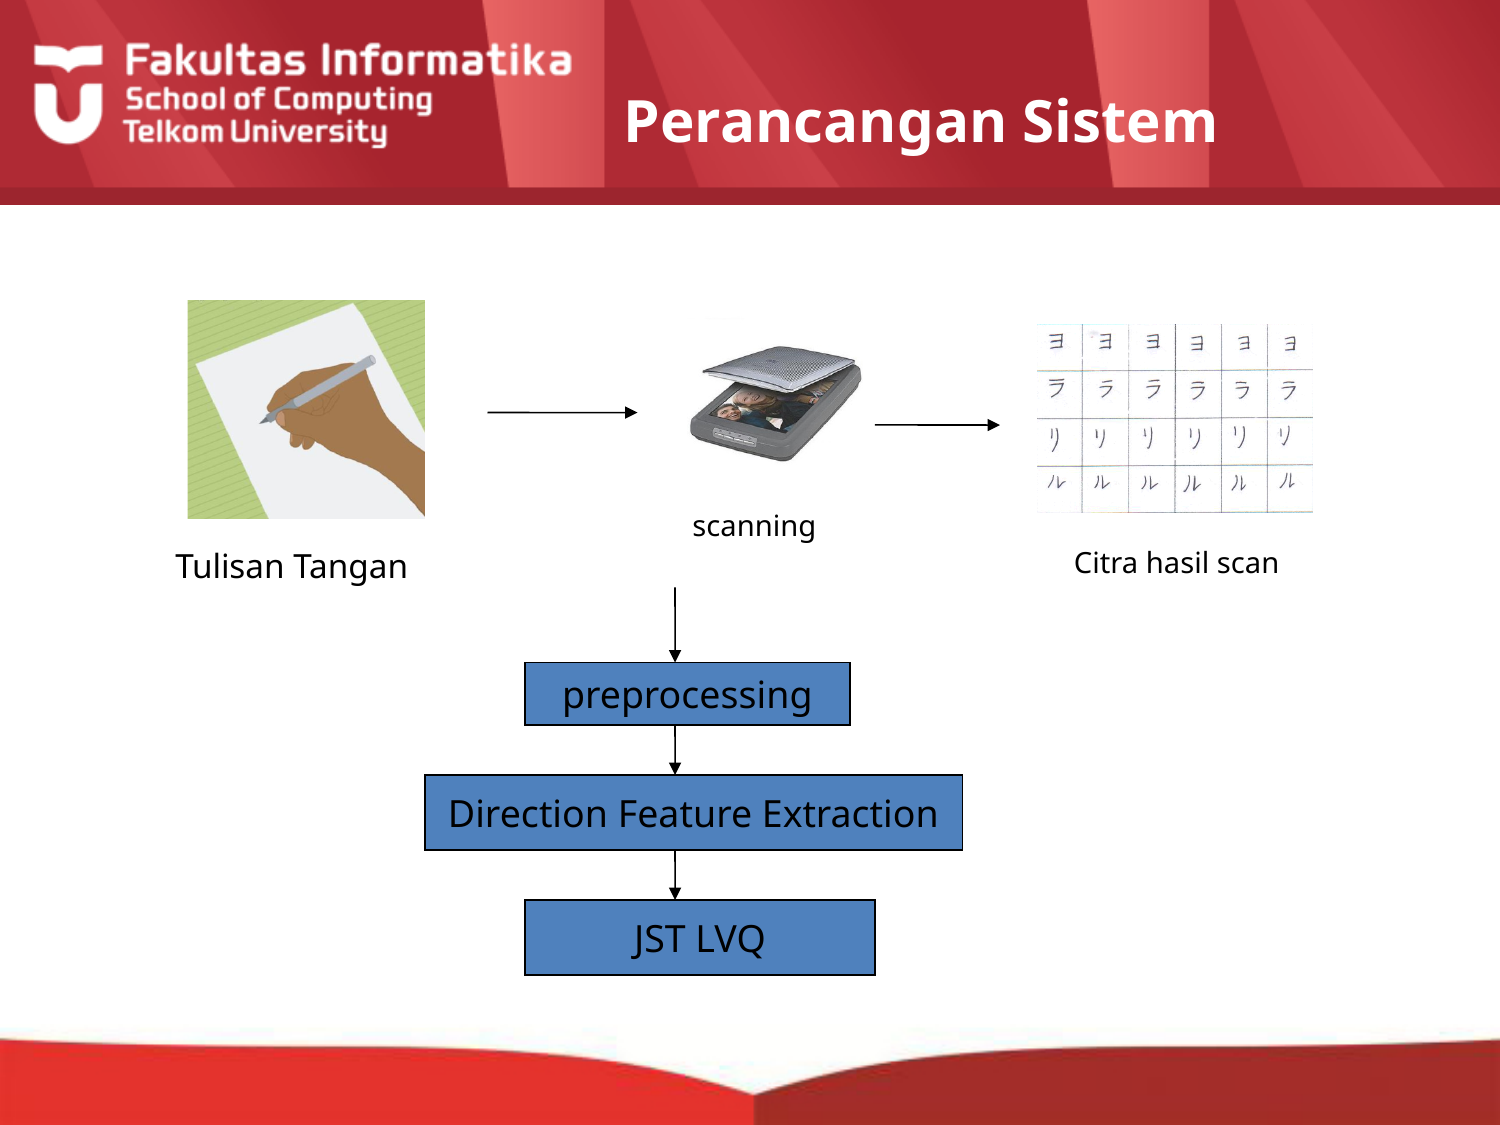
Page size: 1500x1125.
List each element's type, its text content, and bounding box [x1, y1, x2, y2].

text_box JST LVQ [525, 899, 875, 975]
text_box Direction Feature Extraction [424, 774, 963, 850]
picture [187, 299, 426, 520]
picture [0, 0, 1500, 205]
text_box [668, 587, 682, 663]
text_box Tulisan Tangan [160, 537, 424, 593]
text_box scanning [677, 499, 832, 550]
text_box [668, 849, 682, 901]
text_box preprocessing [525, 662, 850, 725]
title Perancangan Sistem [608, 37, 1438, 200]
picture [0, 1024, 1500, 1125]
picture [687, 312, 863, 488]
text_box [874, 418, 1000, 432]
text_box Citra hasil scan [1059, 537, 1295, 588]
picture [1037, 324, 1313, 513]
text_box [668, 724, 682, 775]
text_box [487, 406, 638, 419]
